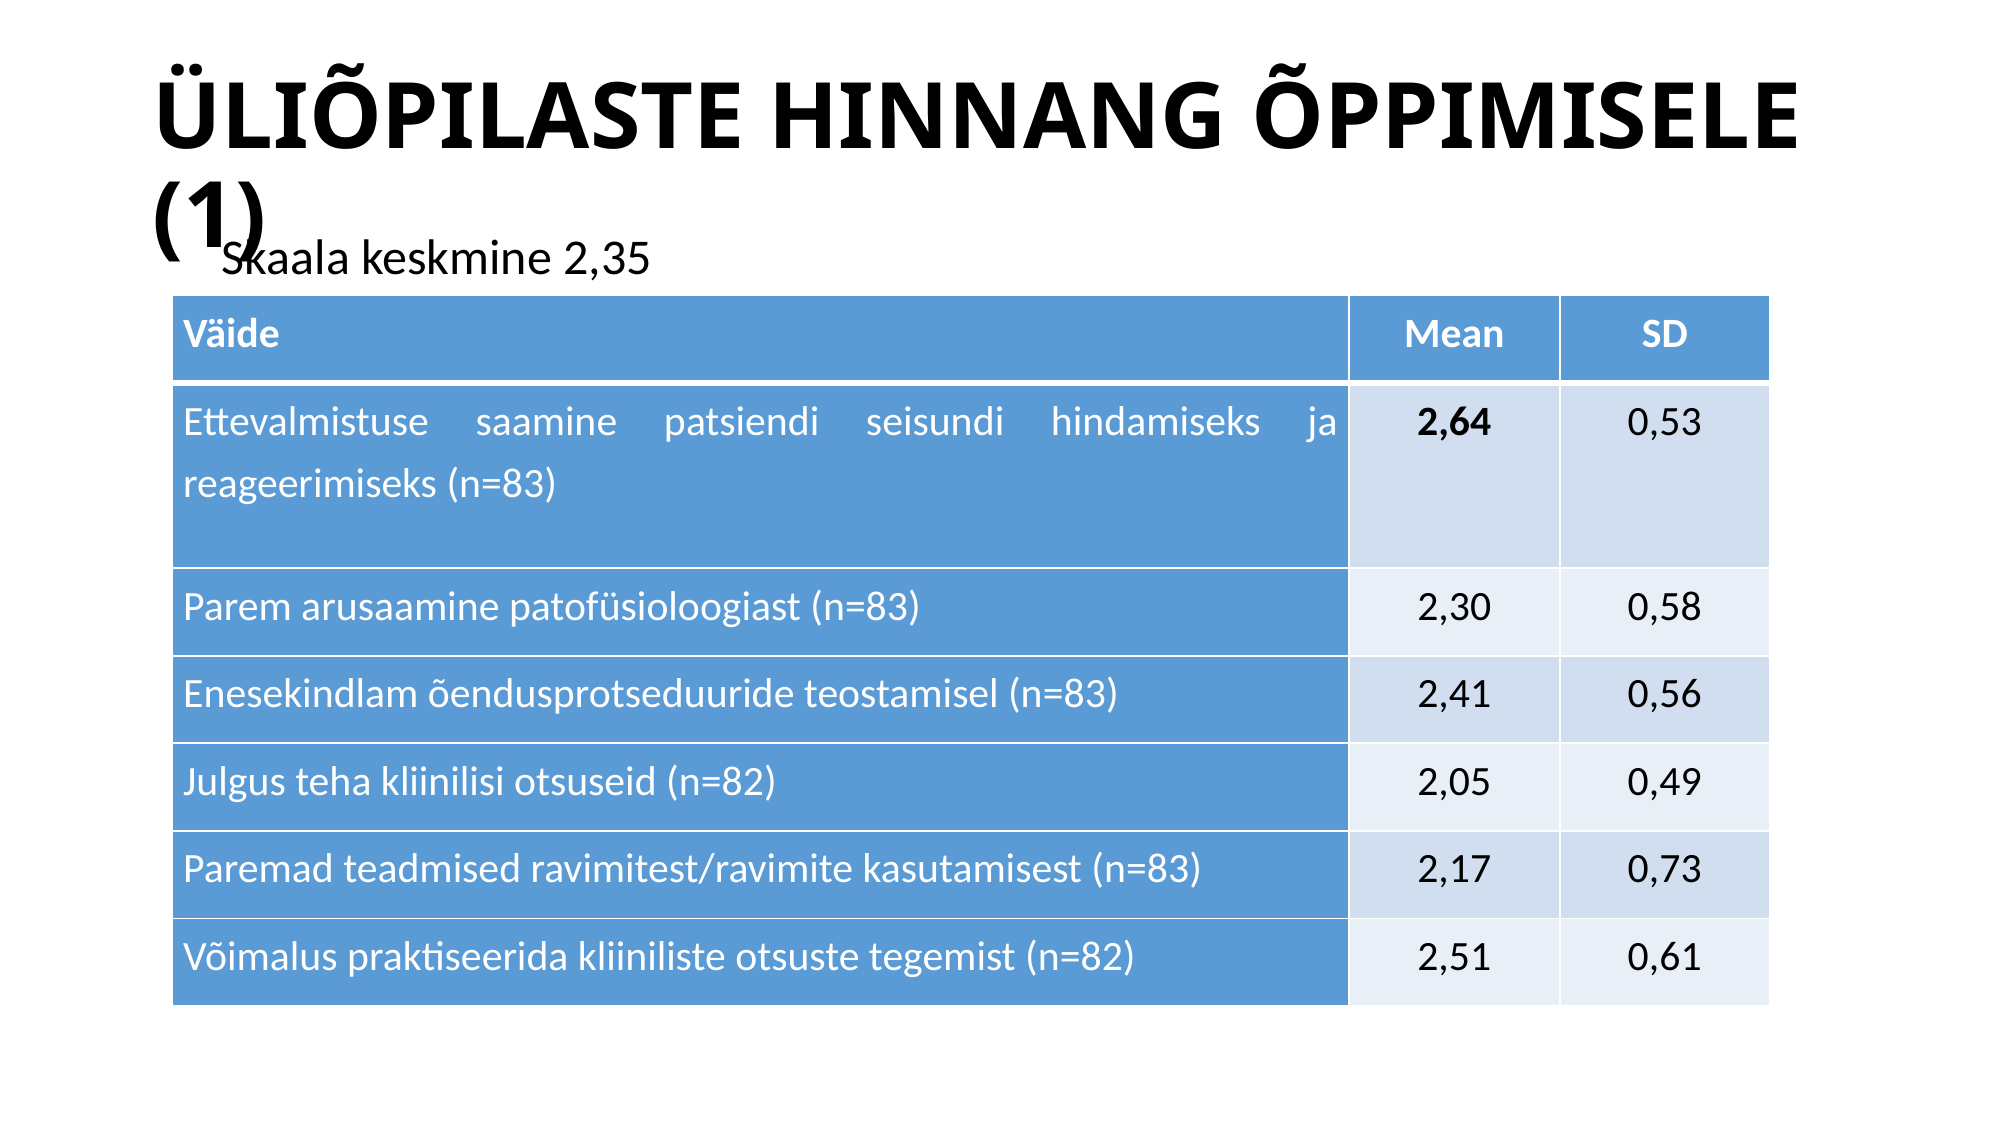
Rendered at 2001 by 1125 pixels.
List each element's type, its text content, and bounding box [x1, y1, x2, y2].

title ÜLIÕPILASTE HINNANG ÕPPIMISELE (1) [137, 59, 1863, 278]
table_header Väide [173, 296, 1348, 380]
table_cell Parem arusaamine patofüsioloogiast (n=83) [173, 569, 1348, 655]
table_cell Enesekindlam õendusprotseduuride teostamisel (n=83) [173, 657, 1348, 742]
table_cell 0,58 [1561, 569, 1769, 655]
table_cell 0,61 [1561, 919, 1769, 1005]
table_cell 2,51 [1350, 919, 1559, 1005]
table_cell 2,17 [1350, 832, 1559, 918]
table_cell 2,05 [1350, 744, 1559, 830]
table_header Mean [1350, 296, 1559, 380]
table_cell 0,56 [1561, 657, 1769, 742]
table_cell Paremad teadmised ravimitest/ravimite kasutamisest (n=83) [173, 832, 1348, 918]
table_cell Ettevalmistuse saamine patsiendi seisundi hindamiseks ja reageerimiseks (n=83) [173, 386, 1348, 567]
table_cell 0,73 [1561, 832, 1769, 918]
table_cell 0,53 [1561, 386, 1769, 567]
table_cell 0,49 [1561, 744, 1769, 830]
table_cell 2,30 [1350, 569, 1559, 655]
table_cell 2,41 [1350, 657, 1559, 742]
table_cell Julgus teha kliinilisi otsuseid (n=82) [173, 744, 1348, 830]
table_header SD [1561, 296, 1769, 380]
table_cell 2,64 [1350, 386, 1559, 567]
table_cell Võimalus praktiseerida kliiniliste otsuste tegemist (n=82) [173, 919, 1348, 1005]
text_box Skaala keskmine 2,35 [206, 216, 734, 292]
